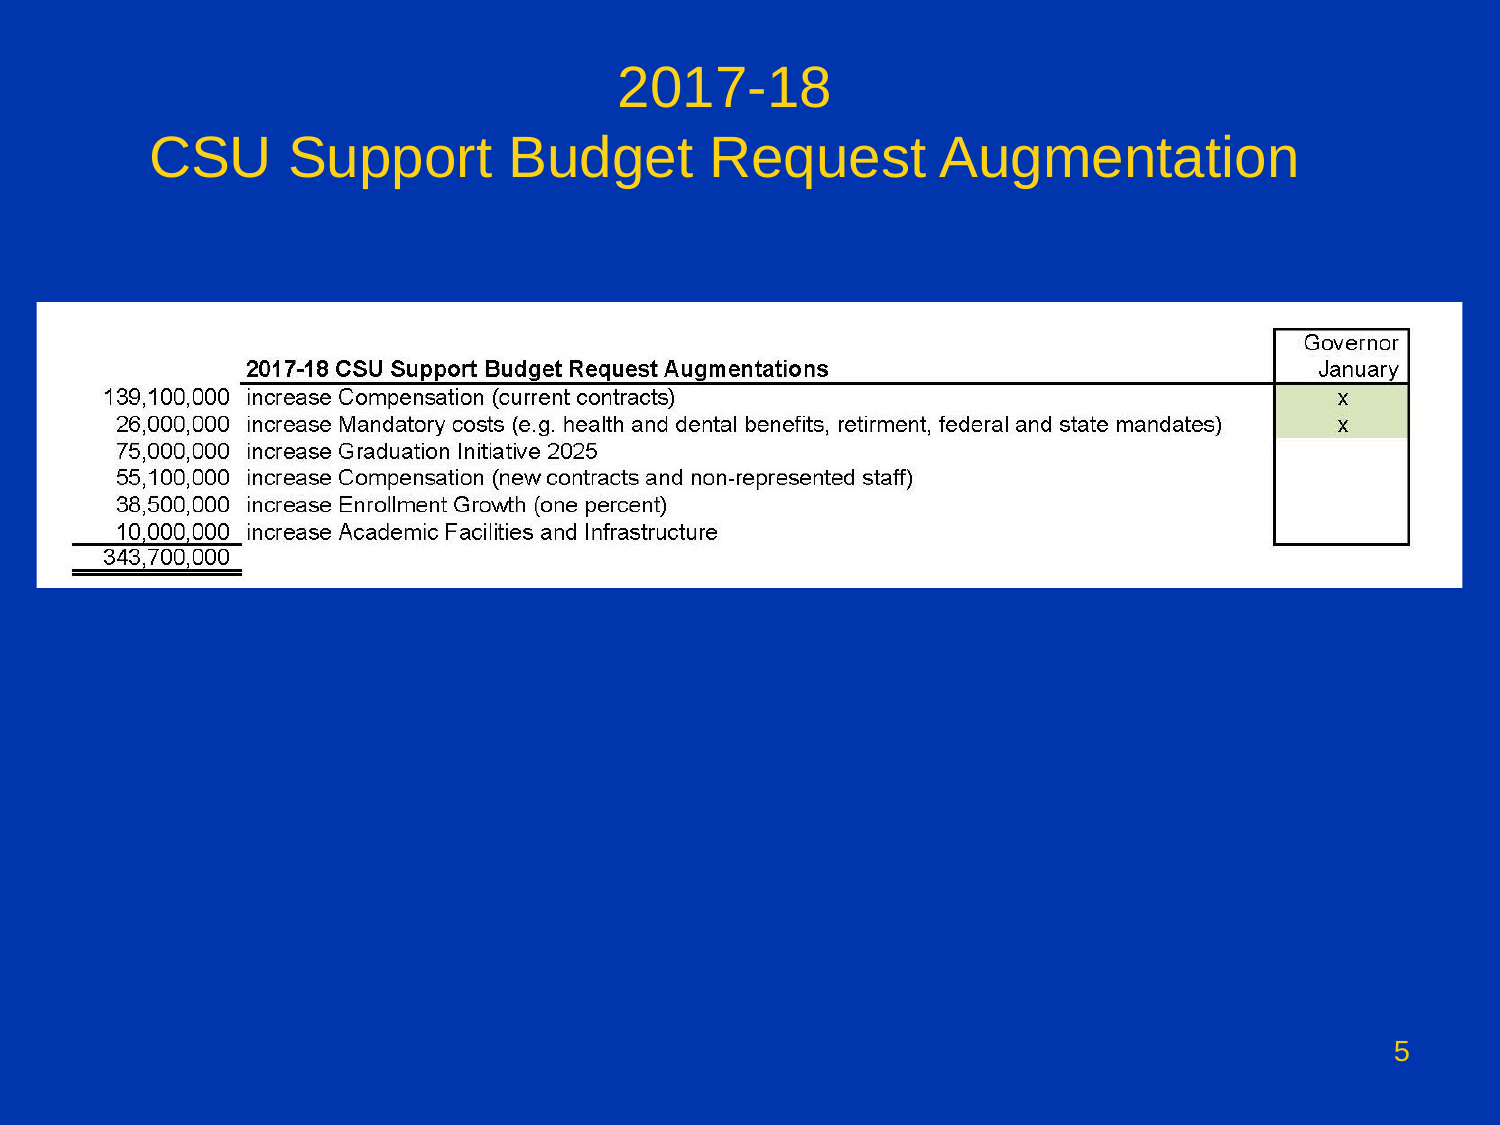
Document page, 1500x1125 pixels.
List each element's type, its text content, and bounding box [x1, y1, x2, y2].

picture [36, 302, 1463, 588]
text_box 2017-18 CSU Support Budget Request Augmentation [24, 24, 1425, 213]
slide_number 5 [1074, 1024, 1426, 1103]
